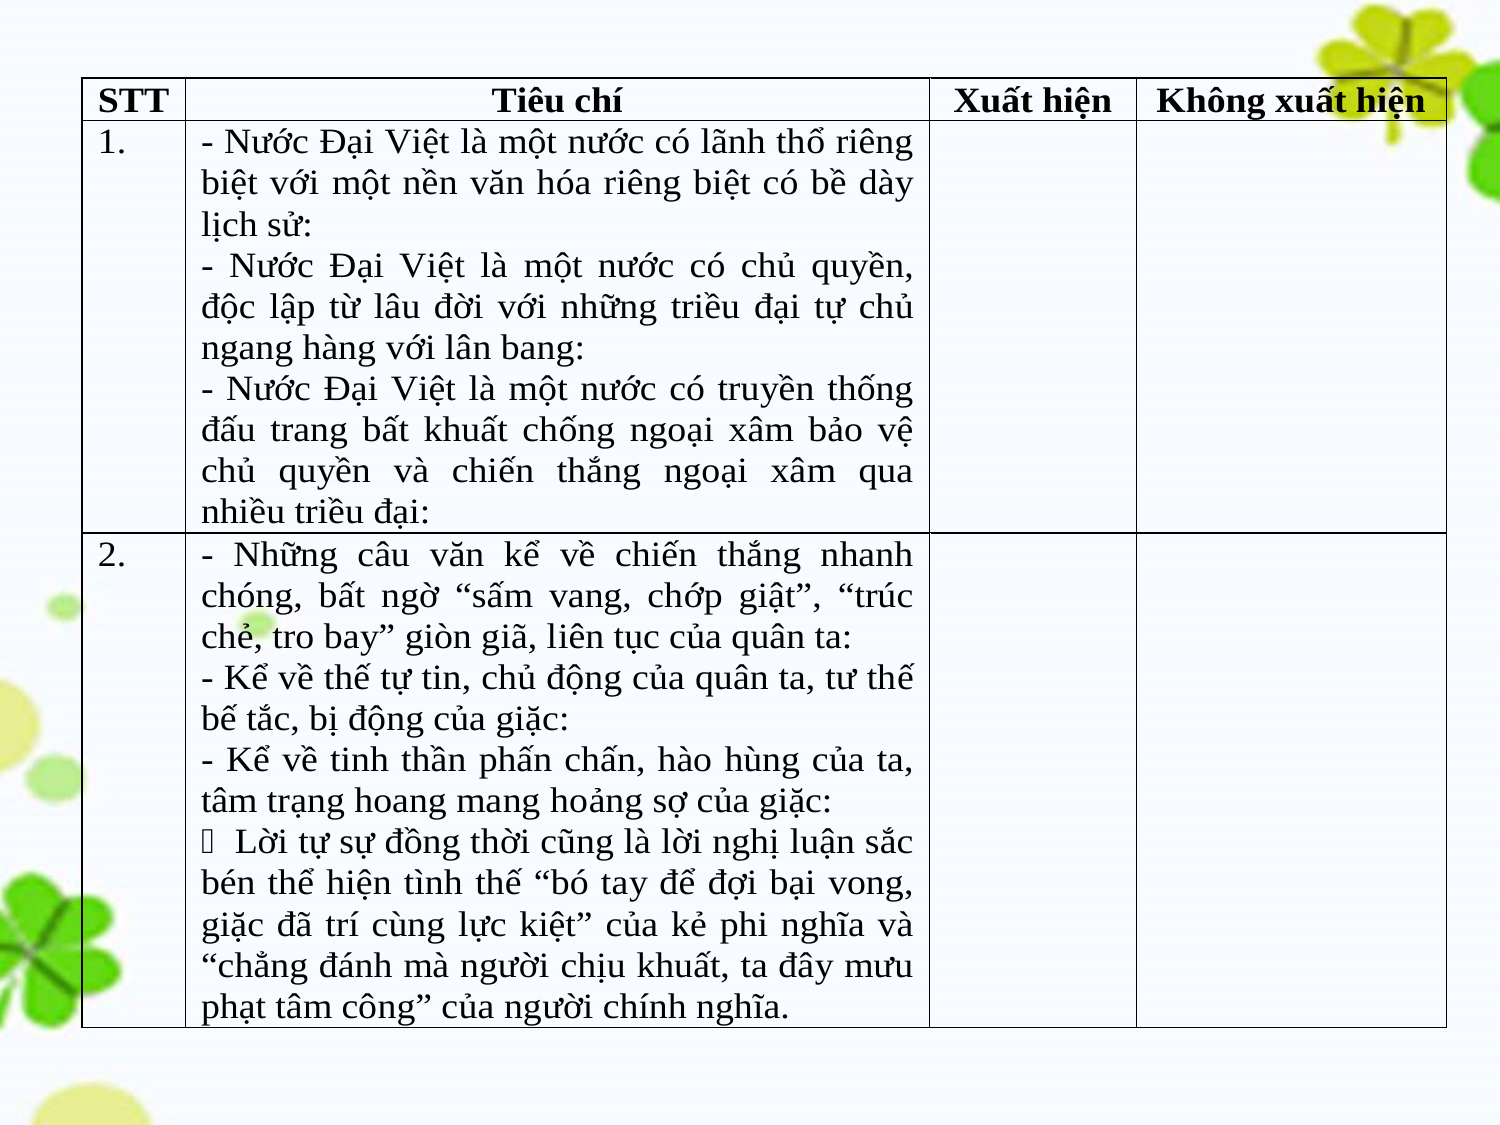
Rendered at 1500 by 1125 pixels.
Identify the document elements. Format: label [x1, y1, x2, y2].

picture [0, 0, 1500, 1125]
text_box [928, 44, 1472, 1092]
